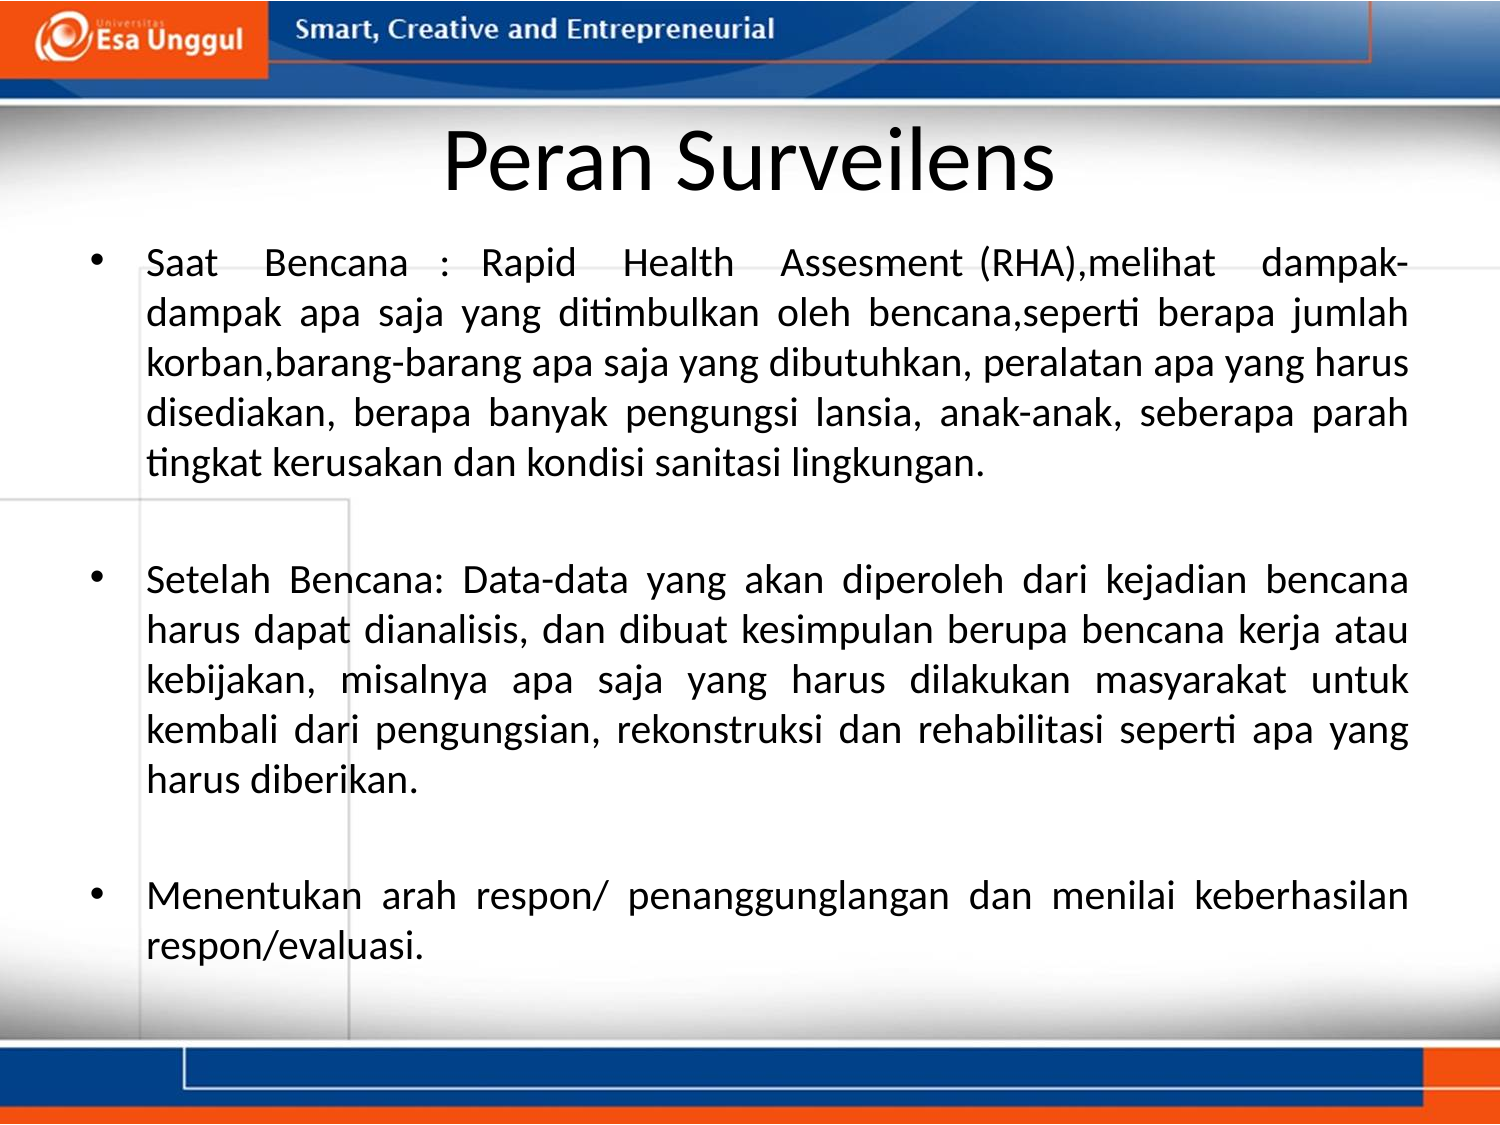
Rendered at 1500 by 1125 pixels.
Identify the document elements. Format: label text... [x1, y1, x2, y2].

title Peran Surveilens [75, 91, 1425, 204]
list Saat Bencana : Rapid Health Assesment (RHA),melihat dampak- dampak apa saja yang ditimbulkan oleh bencana,seperti berapa jumlah korban,barang-barang apa saja yang dibutuhkan, peralatan apa yang harus disediakan, berapa banyak pengungsi lansia, anak-anak, seberapa parah tingkat kerusakan dan kondisi sanitasi lingkungan. Setelah Bencana: Data-data yang akan diperoleh dari kejadian bencana harus dapat dianalisis, dan dibuat kesimpulan berupa bencana kerja atau kebijakan, misalnya apa saja yang harus dilakukan masyarakat untuk kembali dari pengungsian, rekonstruksi dan rehabilitasi seperti apa yang harus diberikan. Menentukan arah respon/ penanggunglangan dan menilai keberhasilan respon/evaluasi. [75, 227, 1425, 970]
picture [0, 1, 1500, 1124]
